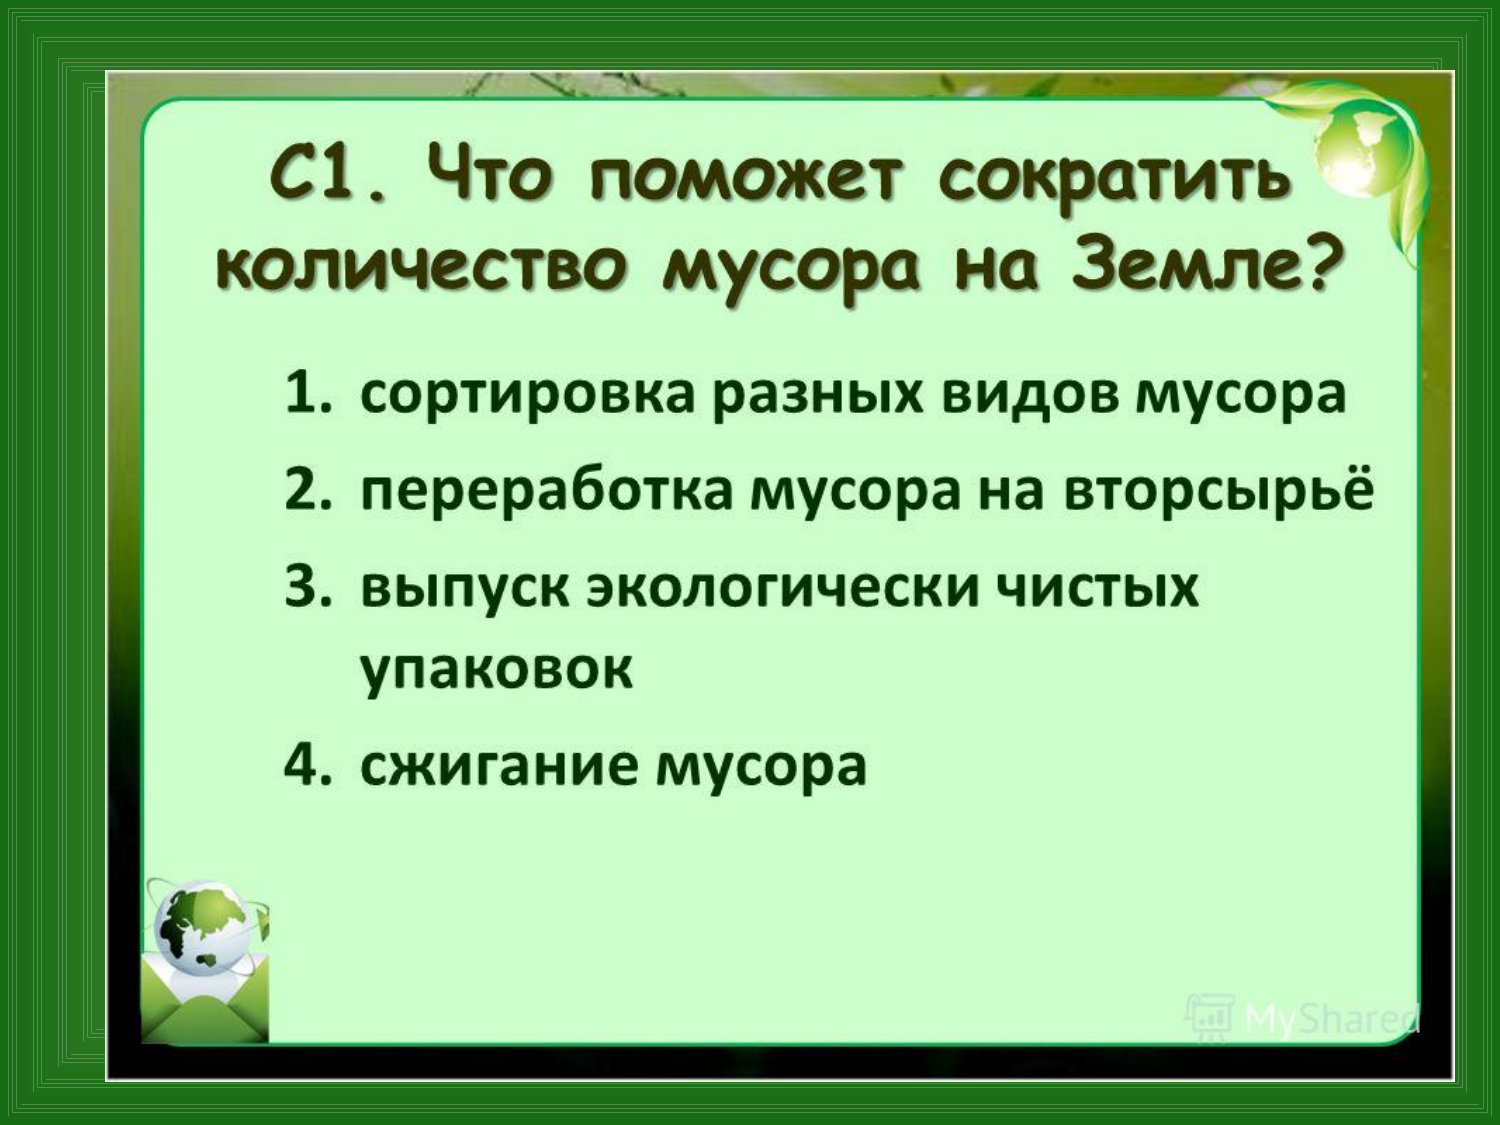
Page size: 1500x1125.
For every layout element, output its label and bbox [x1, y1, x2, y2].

list [105, 70, 1455, 1083]
